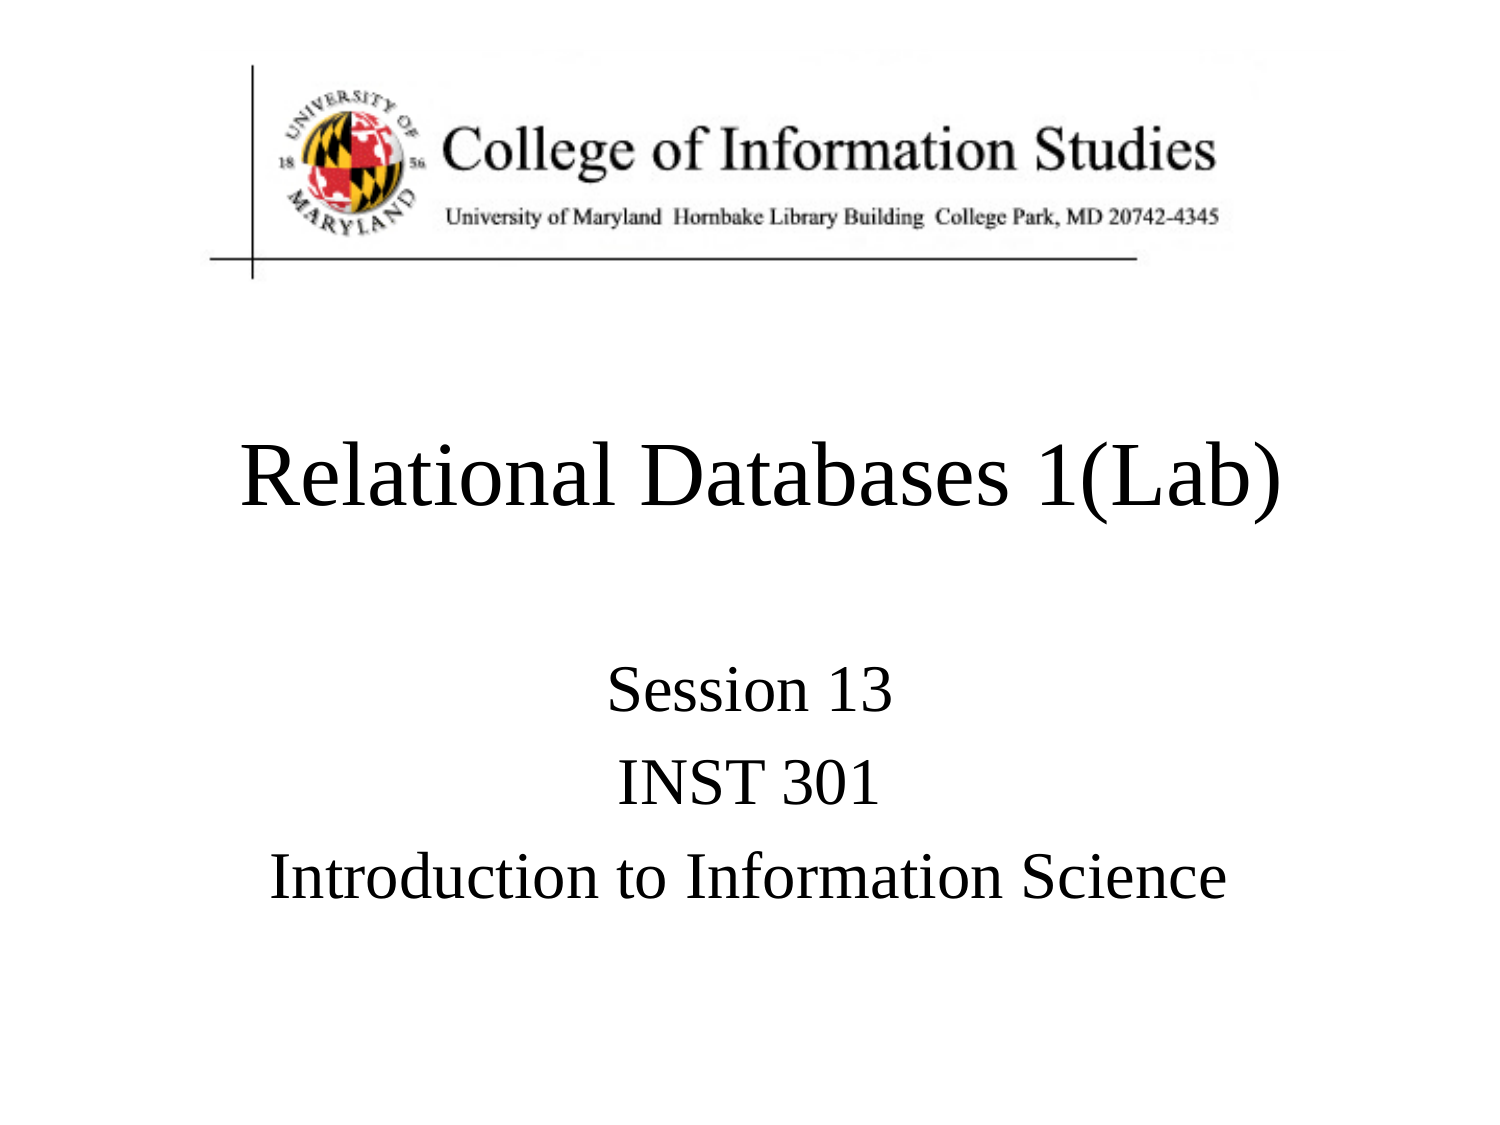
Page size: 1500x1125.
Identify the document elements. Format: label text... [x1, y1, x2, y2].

subtitle Session 13 INST 301 Introduction to Information Science [224, 636, 1276, 926]
picture [199, 49, 1347, 311]
title Relational Databases 1(Lab) [86, 374, 1438, 563]
